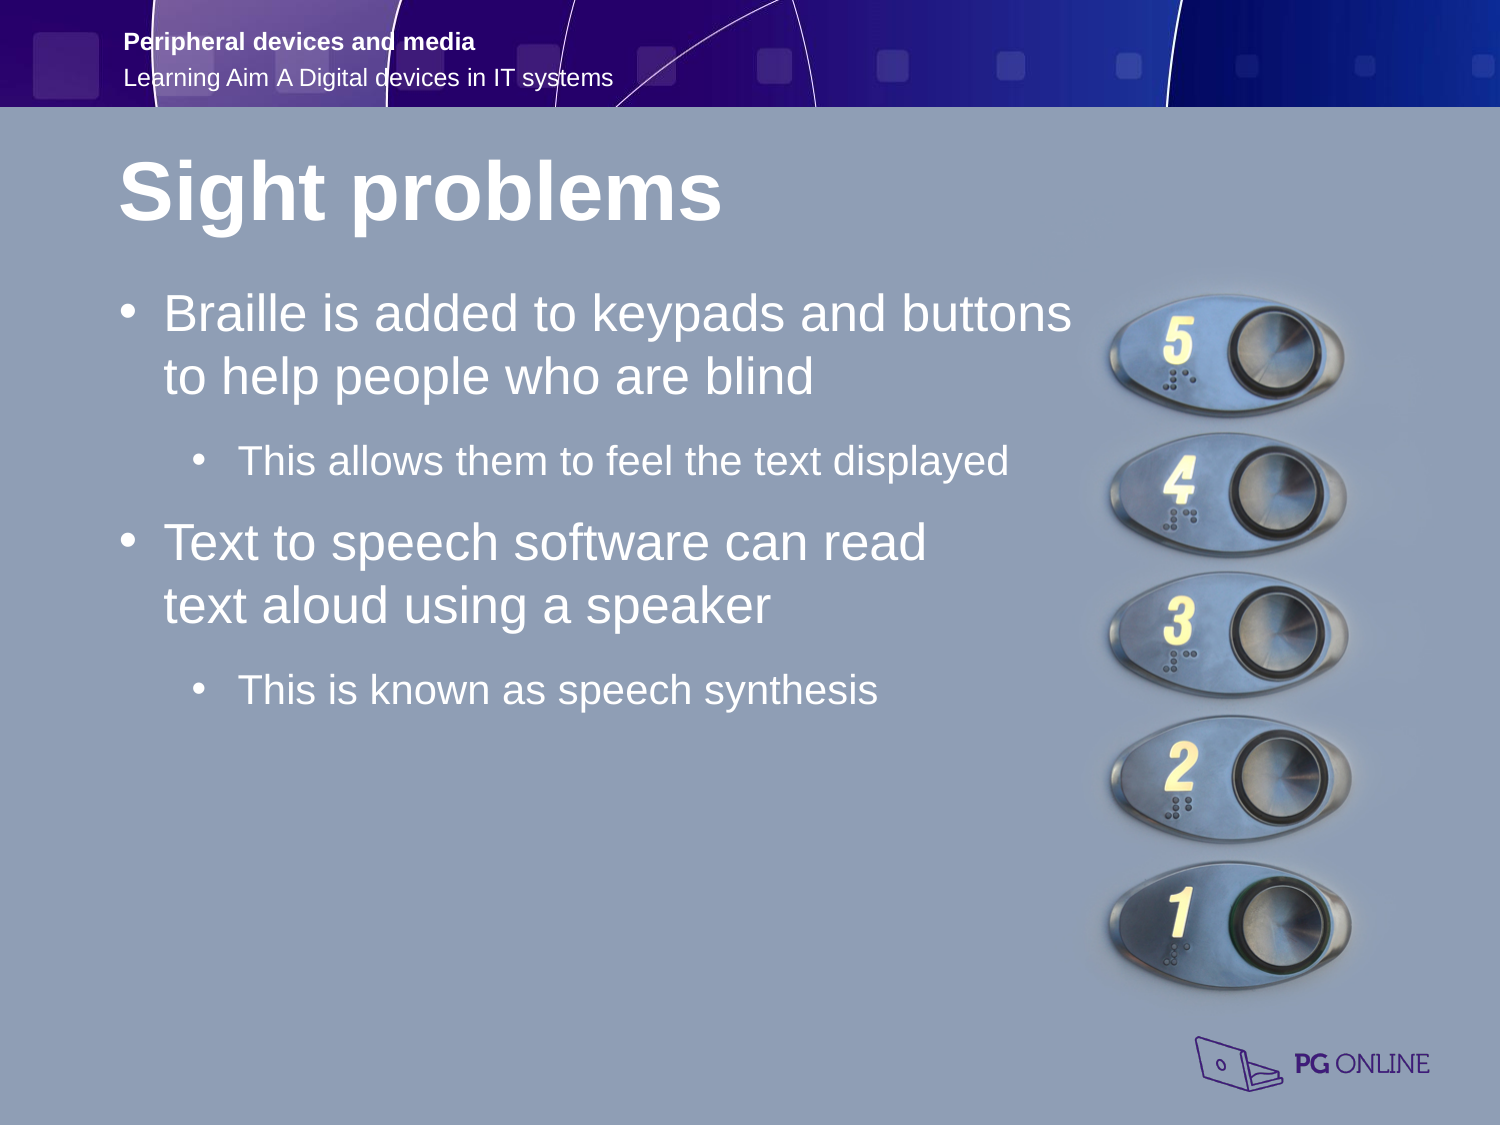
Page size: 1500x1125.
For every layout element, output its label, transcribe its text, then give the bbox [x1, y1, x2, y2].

picture [0, 0, 1500, 1125]
list Sight problems [118, 148, 1401, 259]
list Braille is added to keypads and buttons to help people who are blind This allows them to feel the text displayed Text to speech software can read text aloud using a speaker This is known as speech synthesis [118, 279, 1398, 847]
